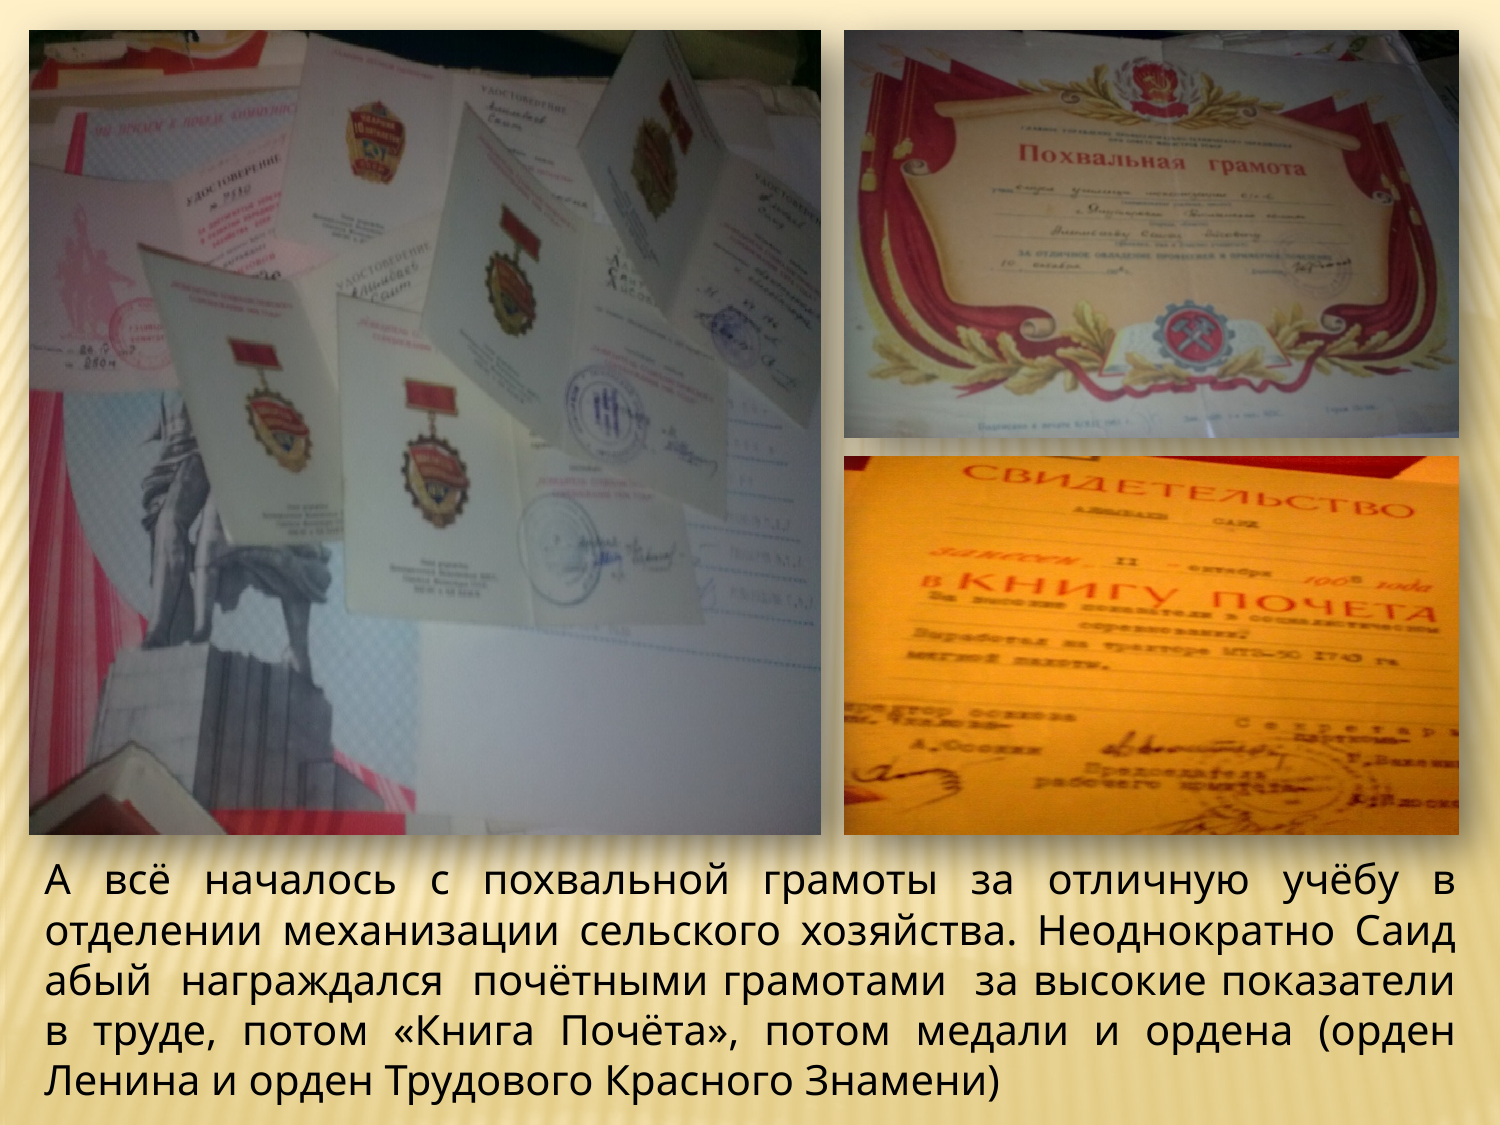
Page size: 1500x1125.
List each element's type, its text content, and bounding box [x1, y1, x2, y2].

picture [844, 30, 1459, 438]
picture [29, 30, 822, 835]
picture [844, 455, 1459, 835]
text_box А всё началось с похвальной грамоты за отличную учёбу в отделении механизации сельского хозяйства. Неоднократно Саид абый награждался почётными грамотами за высокие показатели в труде, потом «Книга Почёта», потом медали и ордена (орден Ленина и орден Трудового Красного Знамени) [29, 846, 1471, 1111]
